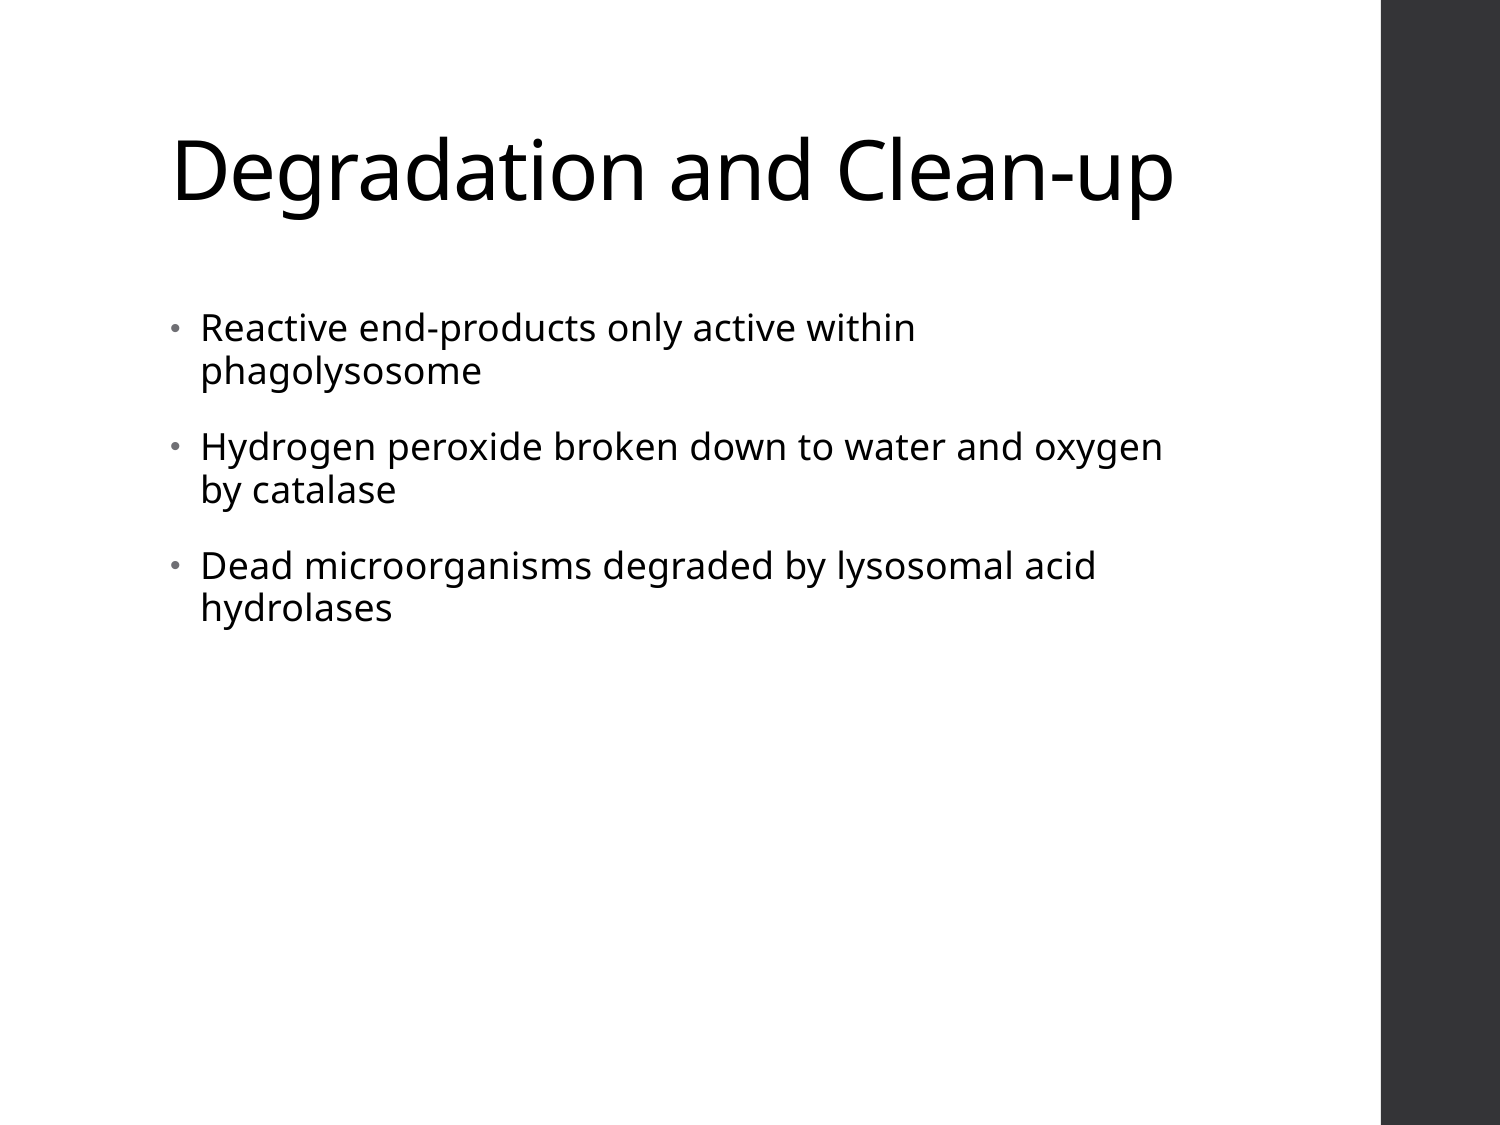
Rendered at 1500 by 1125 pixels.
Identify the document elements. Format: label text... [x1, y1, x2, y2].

title Degradation and Clean-up [155, 111, 1348, 227]
list Reactive end-products only active within phagolysosome Hydrogen peroxide broken down to water and oxygen by catalase Dead microorganisms degraded by lysosomal acid hydrolases [155, 299, 1213, 1014]
